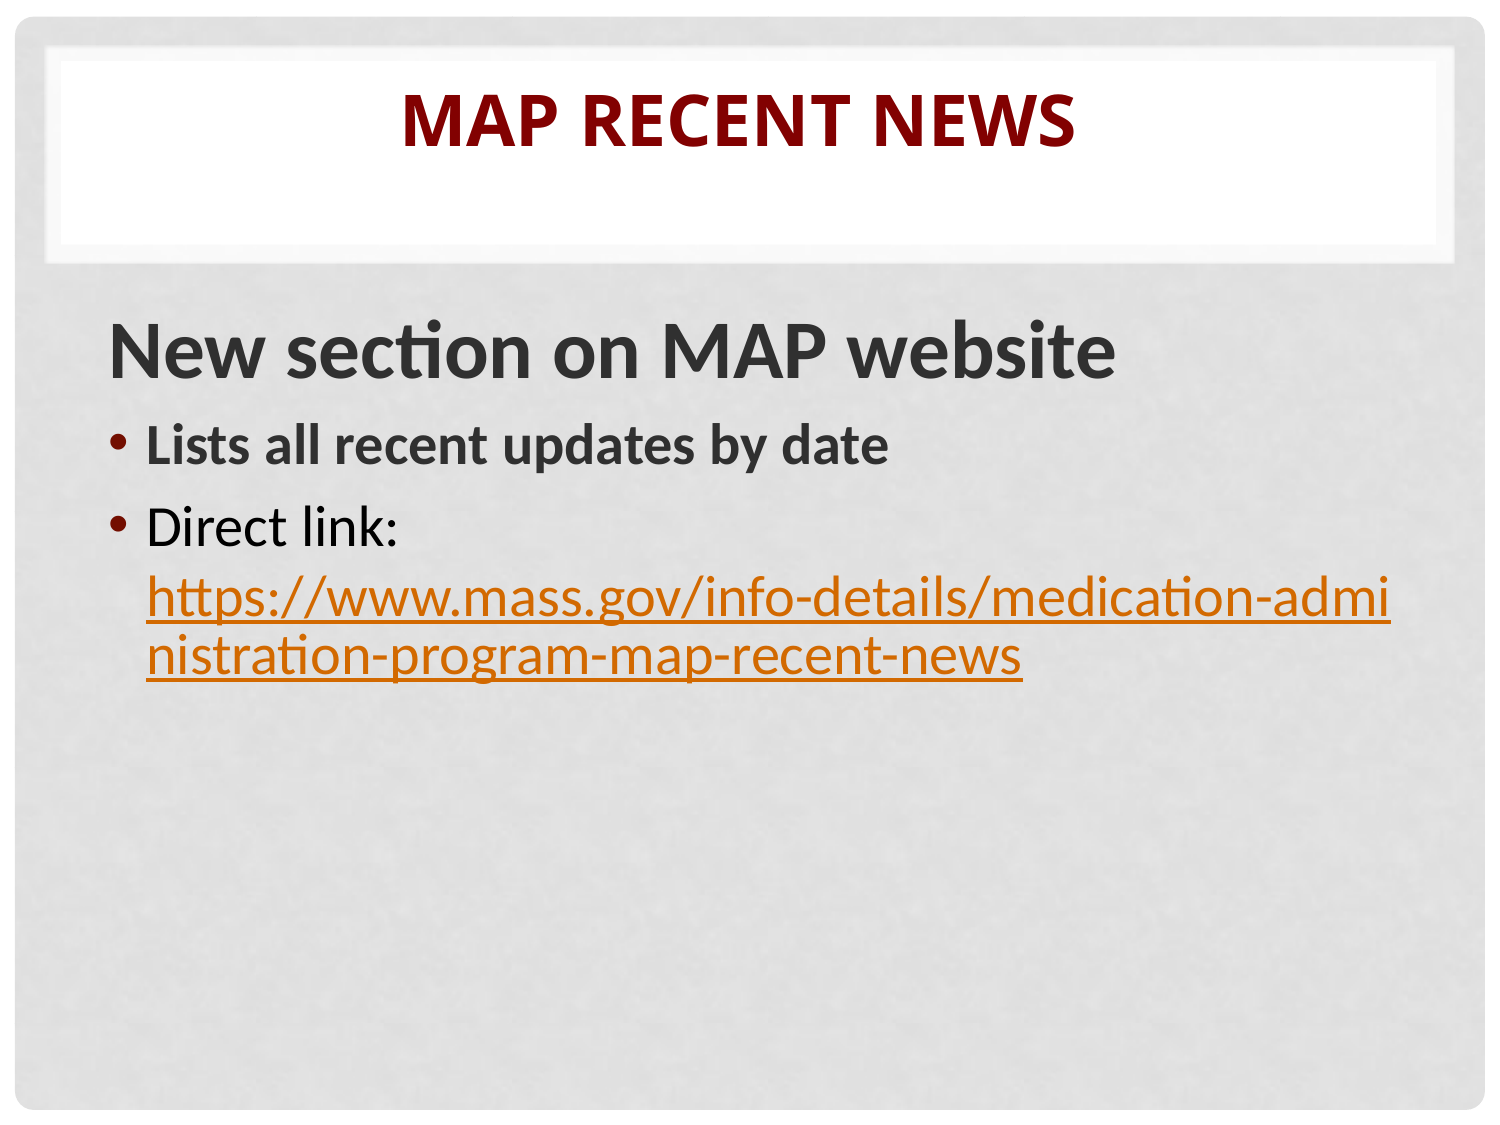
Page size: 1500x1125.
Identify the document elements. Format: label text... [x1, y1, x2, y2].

list New section on MAP website Lists all recent updates by date Direct link: https://www.mass.gov/info-details/medication-administration-program-map-recent-news [75, 287, 1425, 1005]
title MAP Recent News [69, 66, 1425, 238]
